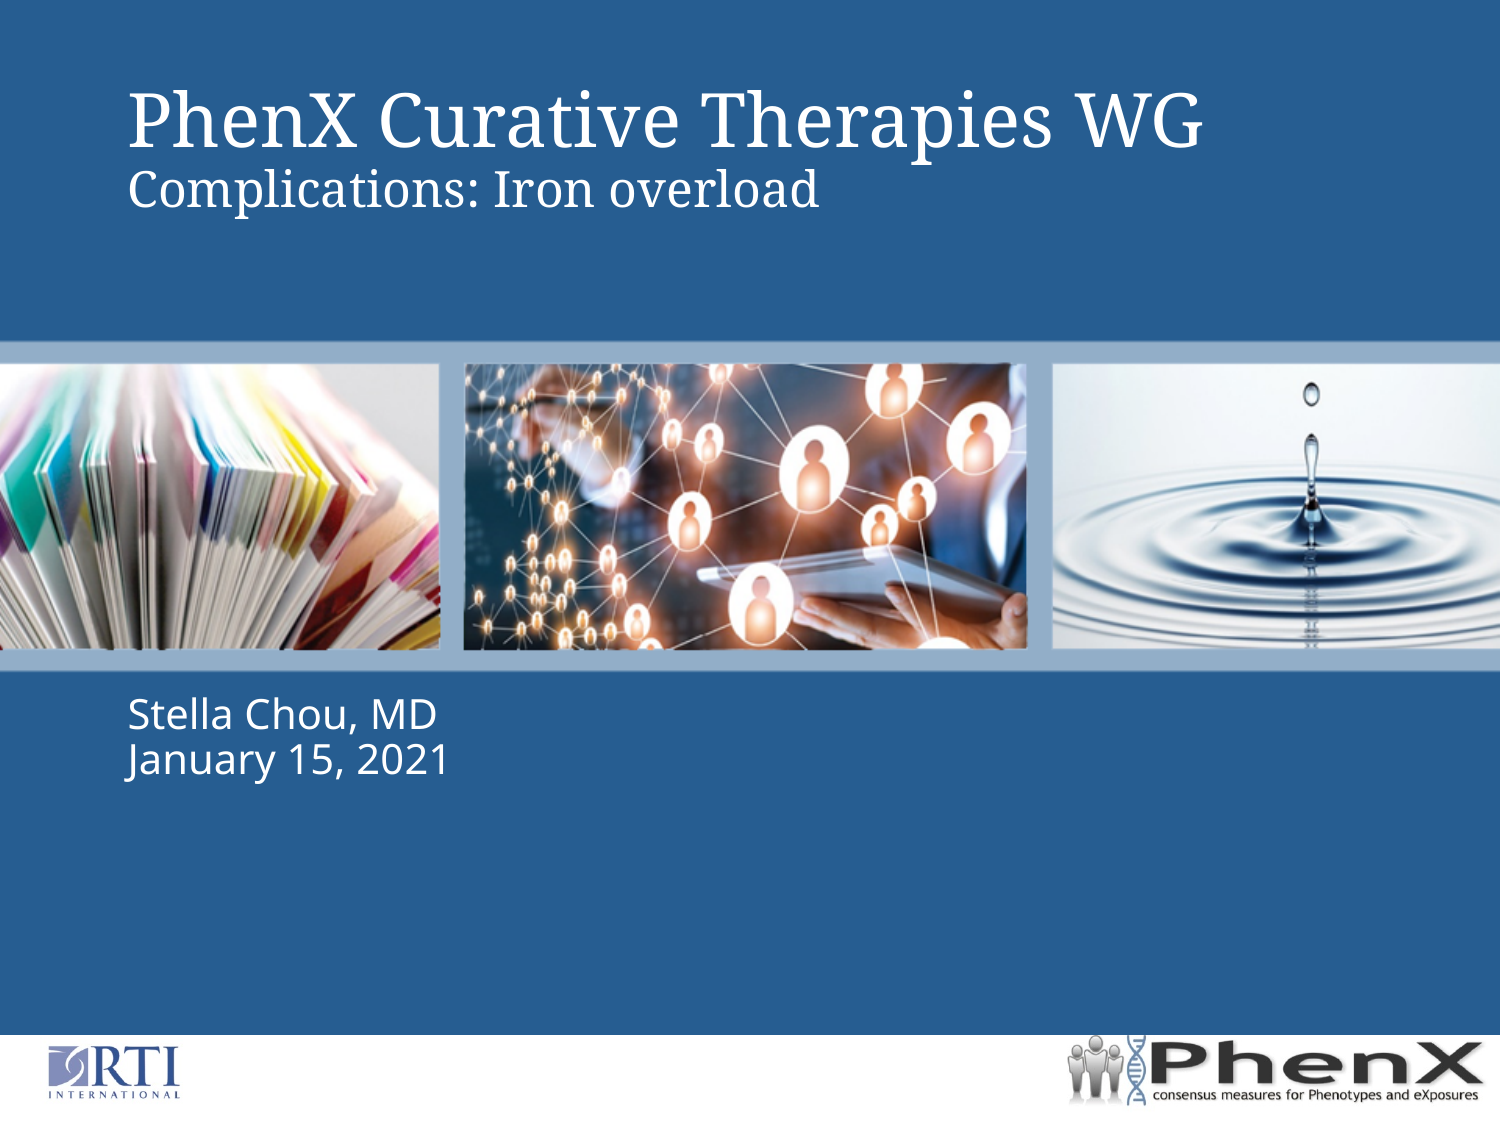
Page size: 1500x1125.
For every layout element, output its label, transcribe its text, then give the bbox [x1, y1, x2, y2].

picture [40, 1037, 188, 1107]
subtitle Stella Chou, MD January 15, 2021 [112, 686, 1238, 958]
picture [0, 0, 1500, 1113]
title PhenX Curative Therapies WG Complications: Iron overload [112, 0, 1388, 347]
